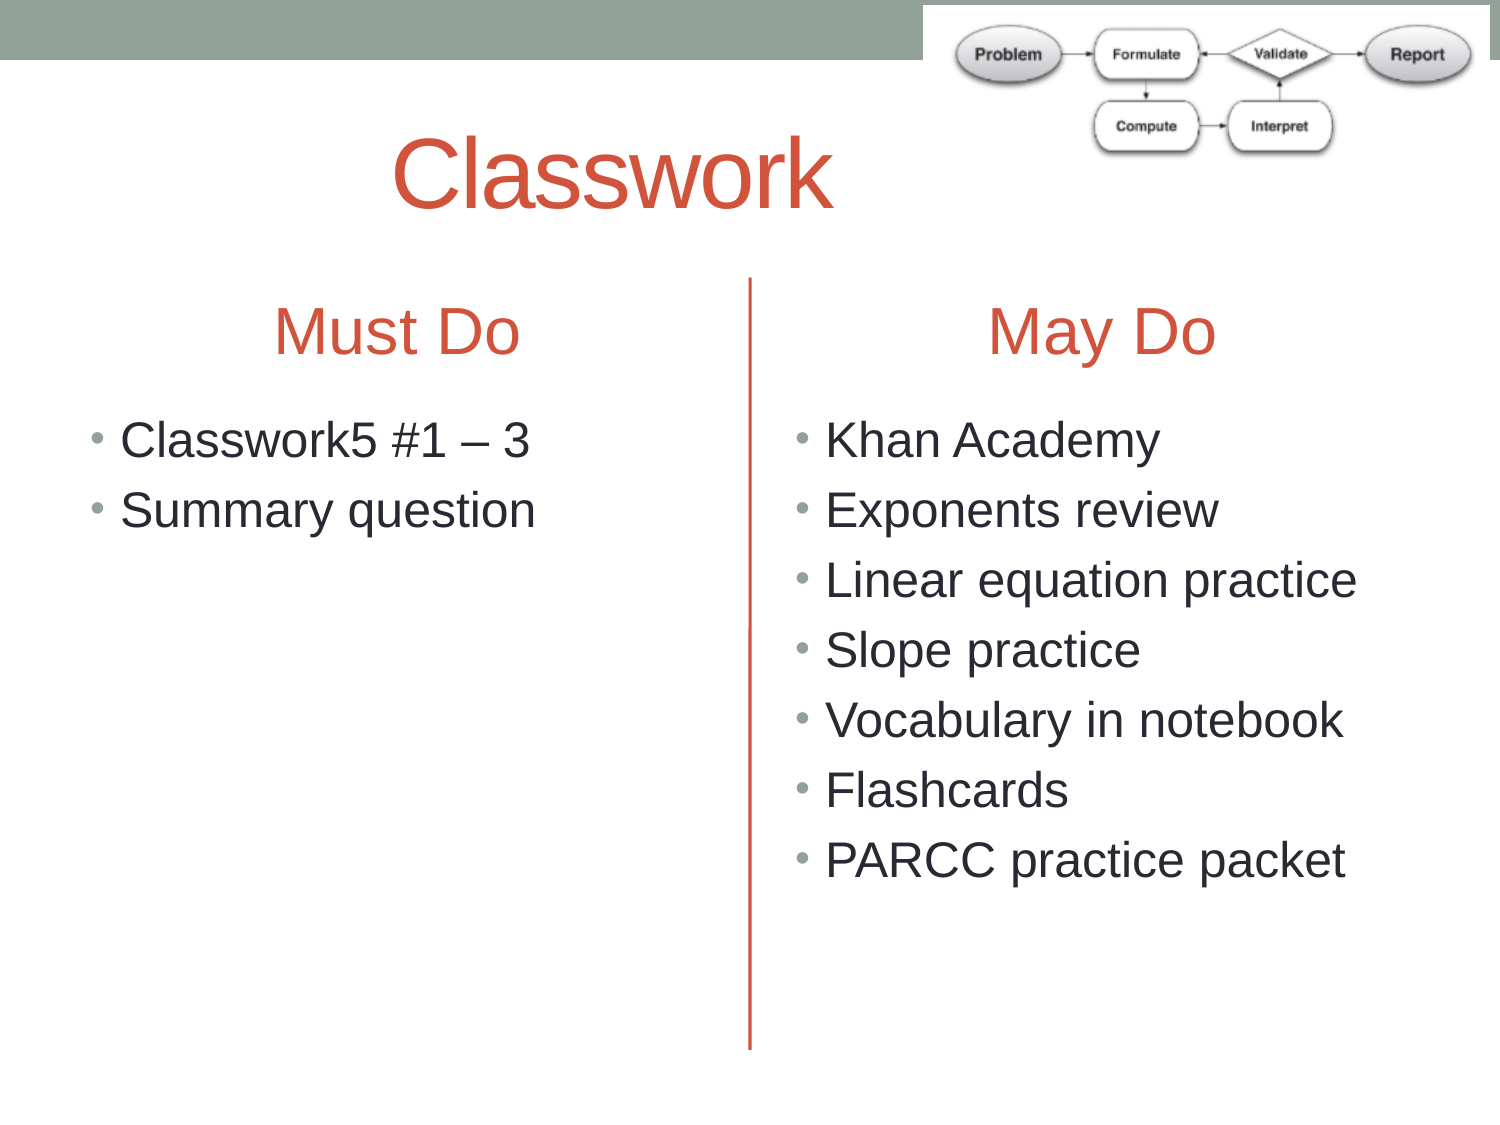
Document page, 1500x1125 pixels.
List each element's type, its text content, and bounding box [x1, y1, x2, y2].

picture [923, 5, 1491, 166]
list Classwork5 #1 – 3 Summary question [75, 399, 720, 1049]
title Classwork [75, 87, 1425, 250]
list Must Do [75, 275, 720, 380]
list May Do [780, 275, 1425, 380]
list Khan Academy Exponents review Linear equation practice Slope practice Vocabulary in notebook Flashcards PARCC practice packet [780, 399, 1425, 1049]
